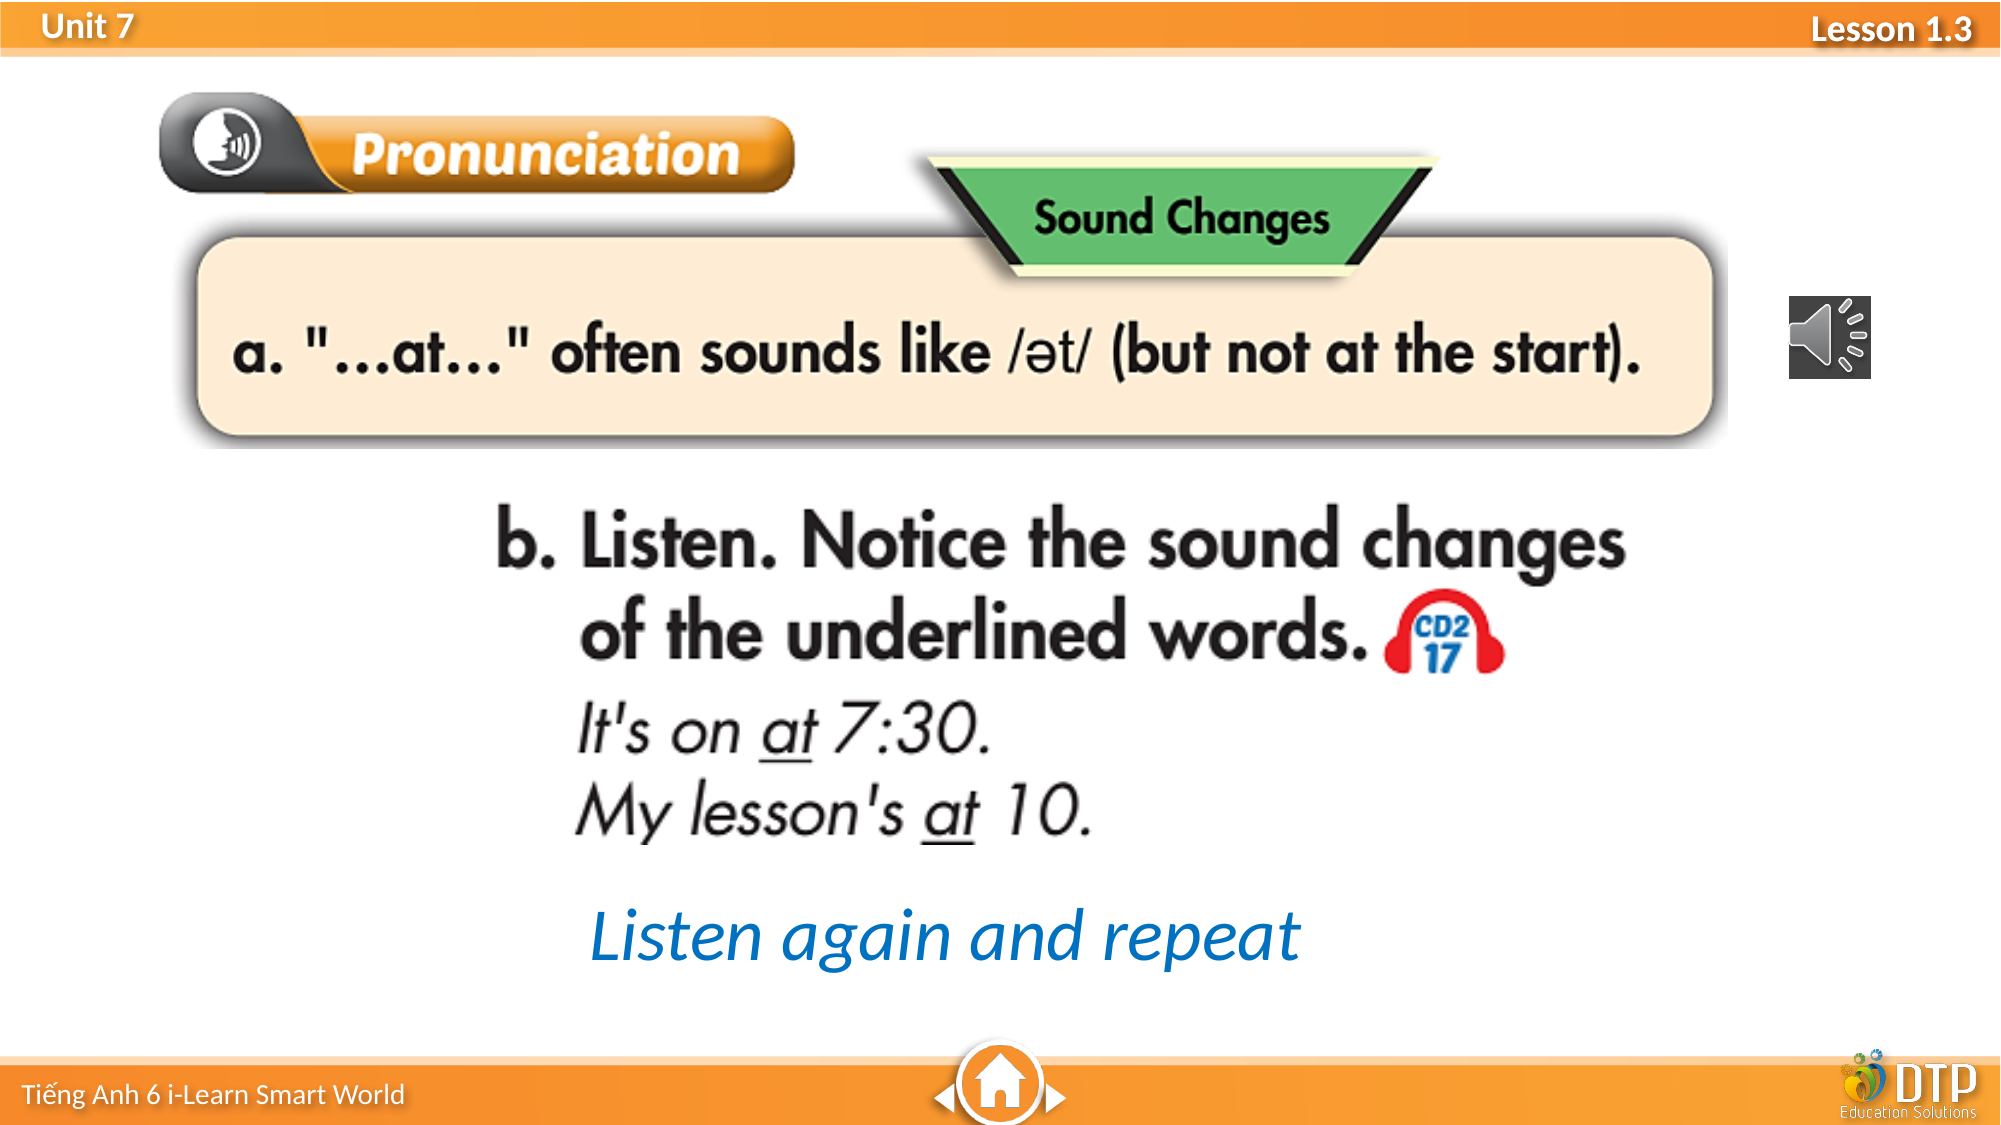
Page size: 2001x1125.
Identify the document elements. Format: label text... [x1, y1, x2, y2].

picture [0, 2, 2001, 1125]
text_box Listen again and repeat [574, 877, 1380, 983]
